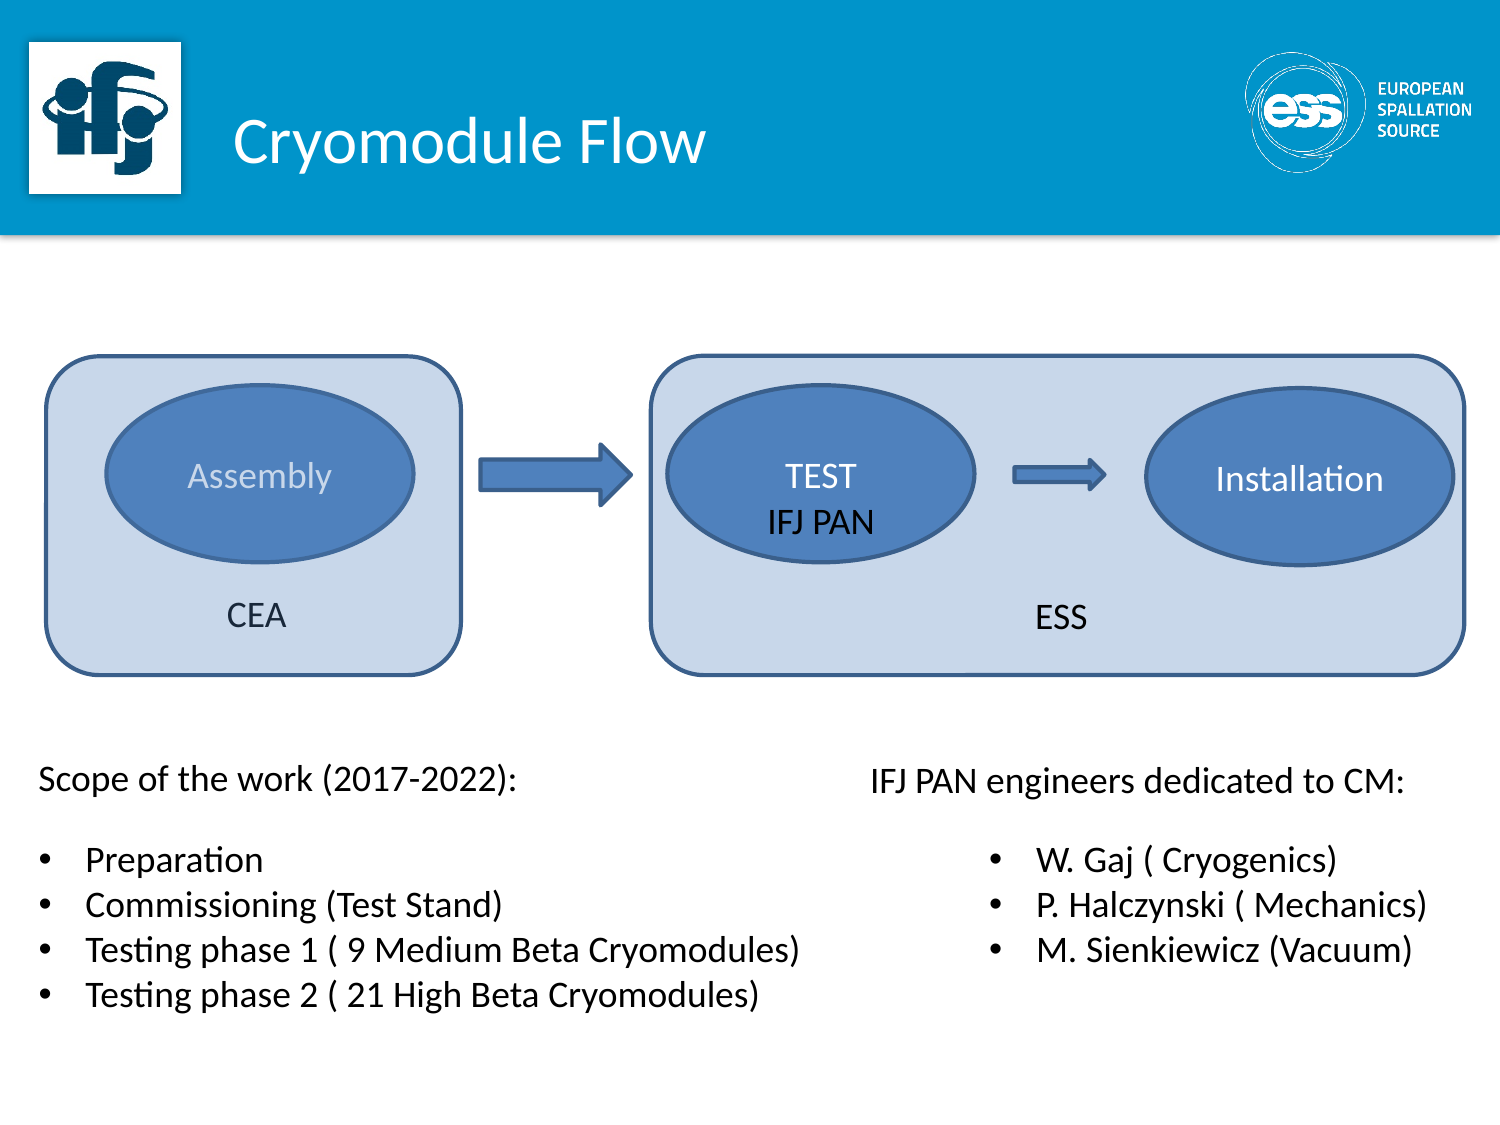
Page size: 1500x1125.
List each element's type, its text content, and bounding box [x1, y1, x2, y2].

picture [1432, 125, 1438, 136]
picture [1400, 83, 1407, 94]
picture [1264, 94, 1342, 127]
text_box IFJ PAN engineers dedicated to CM: [855, 748, 1421, 809]
picture [1389, 104, 1393, 115]
text_box Scope of the work (2017-2022): [23, 746, 730, 807]
picture [30, 43, 180, 193]
picture [1409, 104, 1415, 115]
text_box [1012, 457, 1107, 492]
picture [1436, 104, 1444, 115]
picture [1418, 104, 1423, 115]
text_box [43, 354, 464, 678]
text_box [478, 442, 634, 508]
text_box Preparation Commissioning (Test Stand) Testing phase 1 ( 9 Medium Beta Cryomodules) Testing phase 2 ( 21 High Beta Cryomodules) [23, 828, 817, 1023]
text_box Installation [1144, 385, 1456, 568]
picture [1443, 86, 1450, 93]
text_box IFJ PAN [752, 489, 890, 550]
picture [1454, 83, 1458, 94]
title Cryomodule Flow [218, 42, 1247, 231]
text_box ESS [1020, 584, 1103, 645]
text_box [648, 353, 1467, 678]
text_box W. Gaj ( Cryogenics) P. Halczynski ( Mechanics) M. Sienkiewicz (Vacuum) [974, 828, 1465, 1023]
picture [1422, 125, 1428, 134]
picture [1379, 83, 1385, 94]
picture [1398, 109, 1406, 115]
text_box TEST [665, 383, 977, 565]
picture [1423, 83, 1430, 94]
